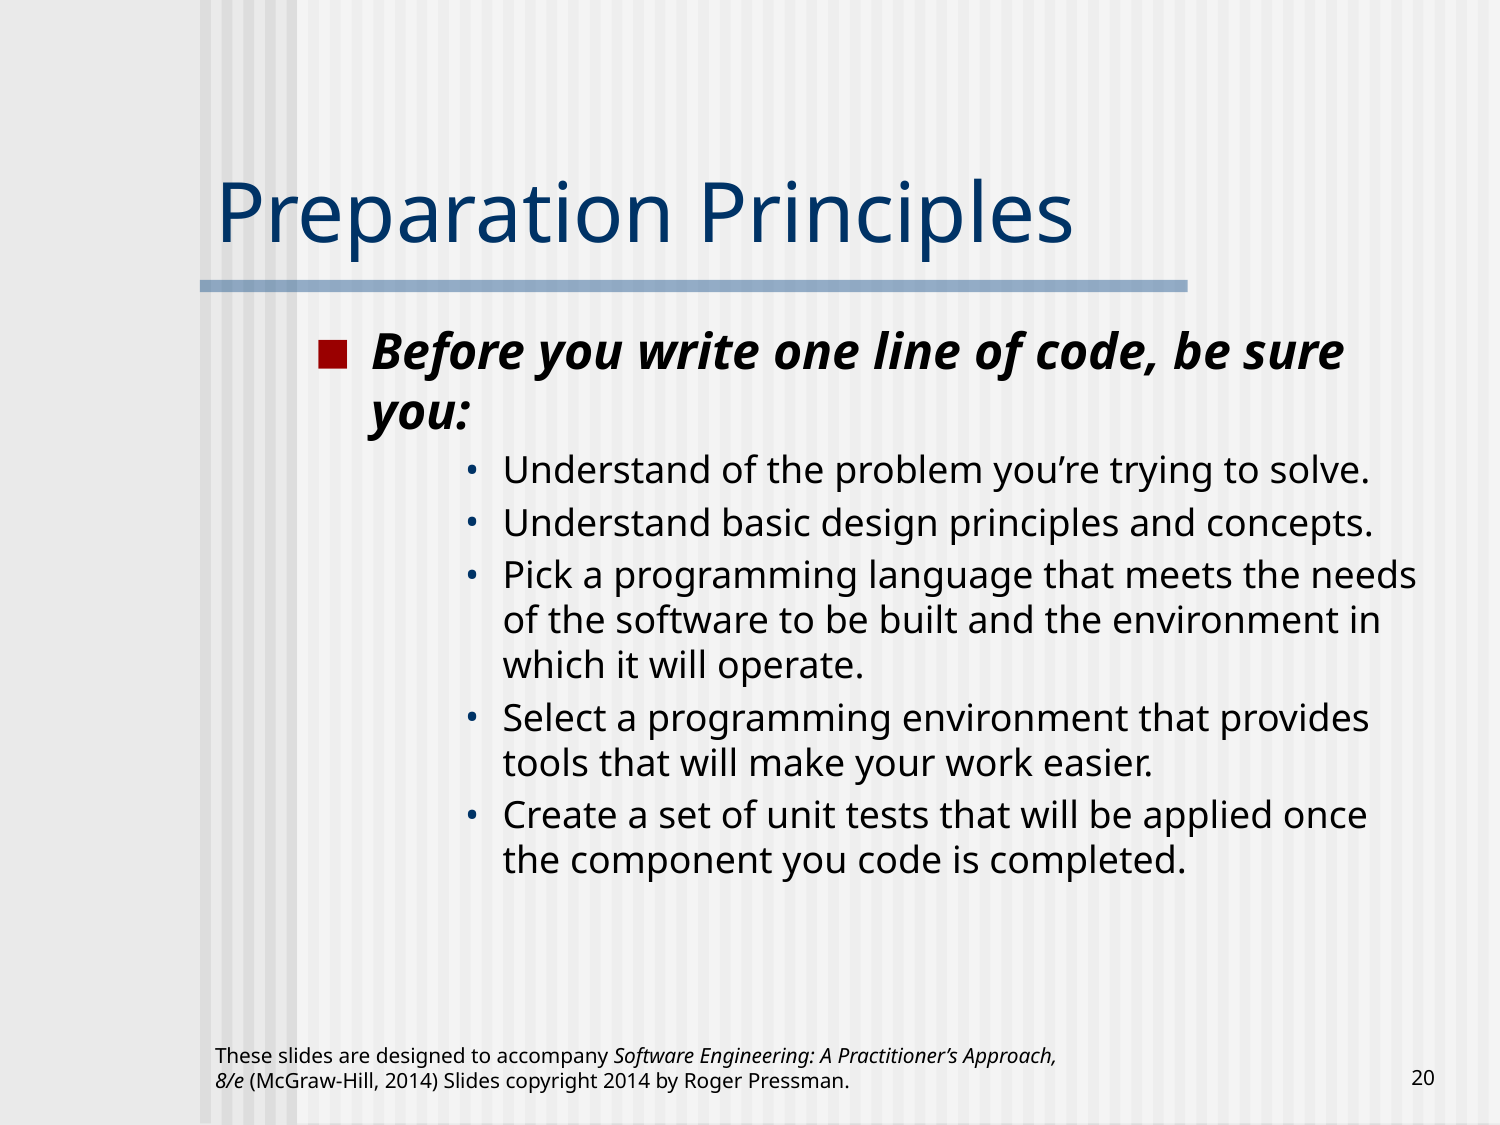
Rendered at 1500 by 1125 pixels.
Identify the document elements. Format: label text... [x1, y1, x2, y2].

text_box ‹#› [1237, 1024, 1450, 1100]
text_box These slides are designed to accompany Software Engineering: A Practitioner’s Approach, 8/e (McGraw-Hill, 2014) Slides copyright 2014 by Roger Pressman. [199, 1024, 1100, 1100]
title Preparation Principles [200, 162, 1300, 267]
list Before you write one line of code, be sure you: Understand of the problem you’re trying to solve. Understand basic design principles and concepts. Pick a programming language that meets the needs of the software to be built and the environment in which it will operate. Select a programming environment that provides tools that will make your work easier. Create a set of unit tests that will be applied once the component you code is completed. [300, 312, 1438, 1000]
